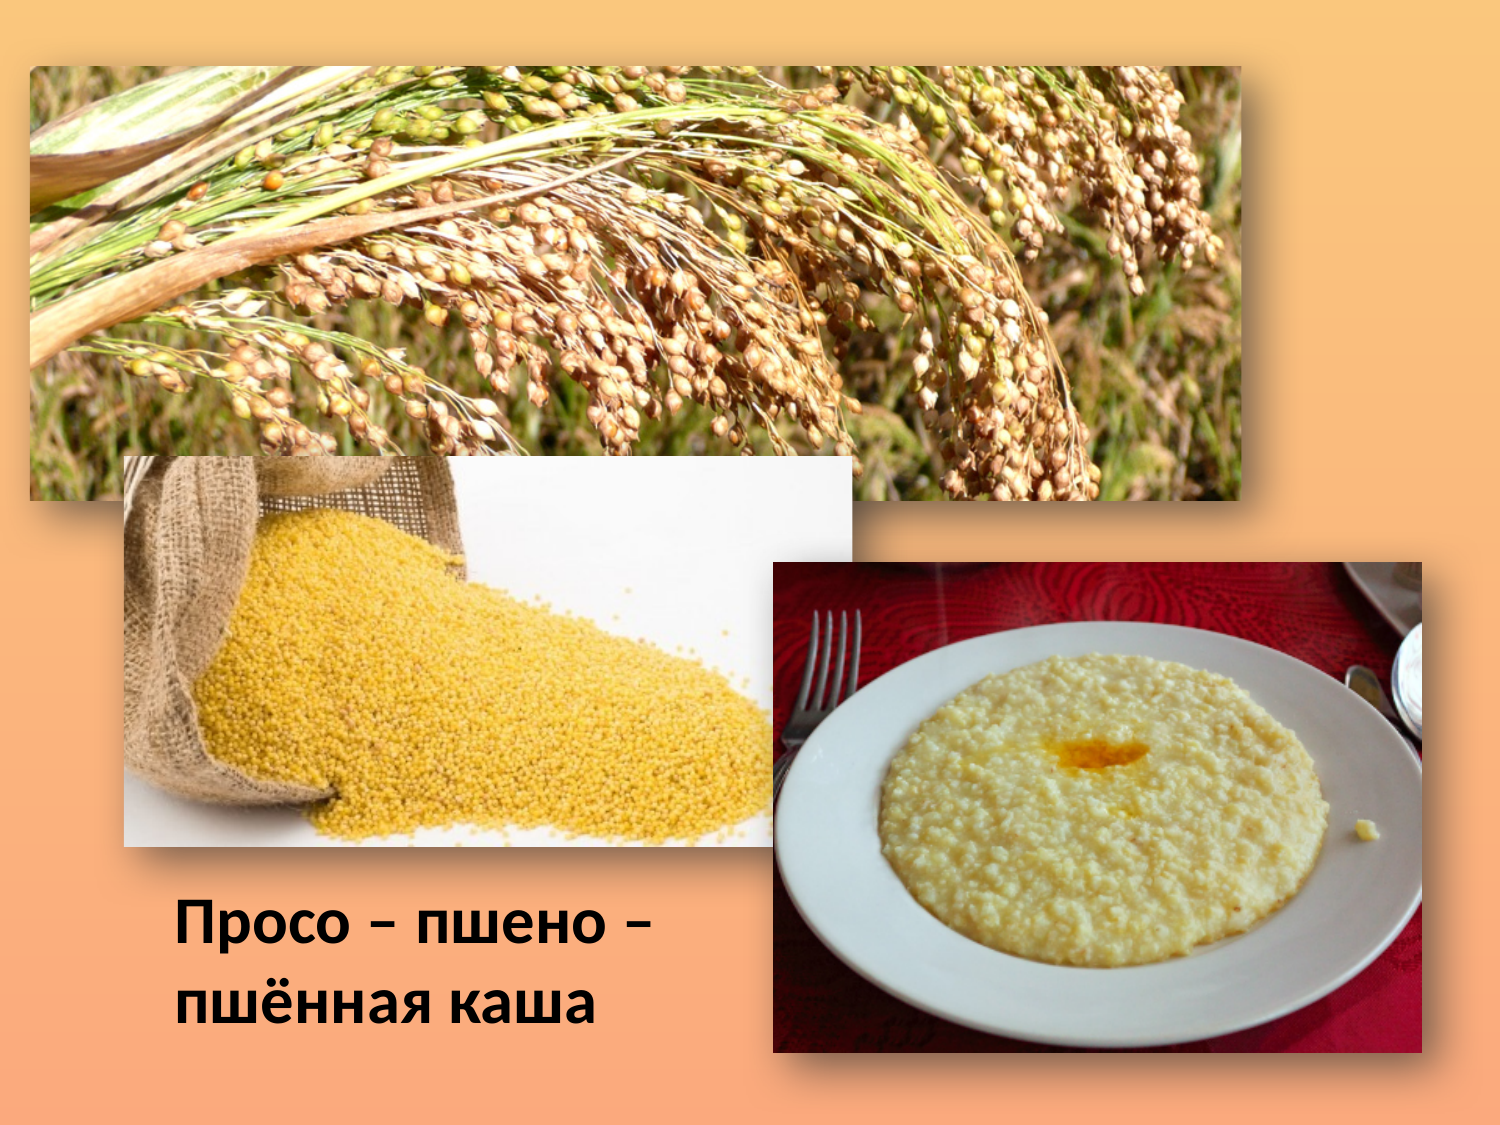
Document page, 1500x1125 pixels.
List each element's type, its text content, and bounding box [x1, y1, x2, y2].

list Просо – пшено – пшённая каша [159, 894, 757, 1054]
picture [29, 66, 1423, 1054]
